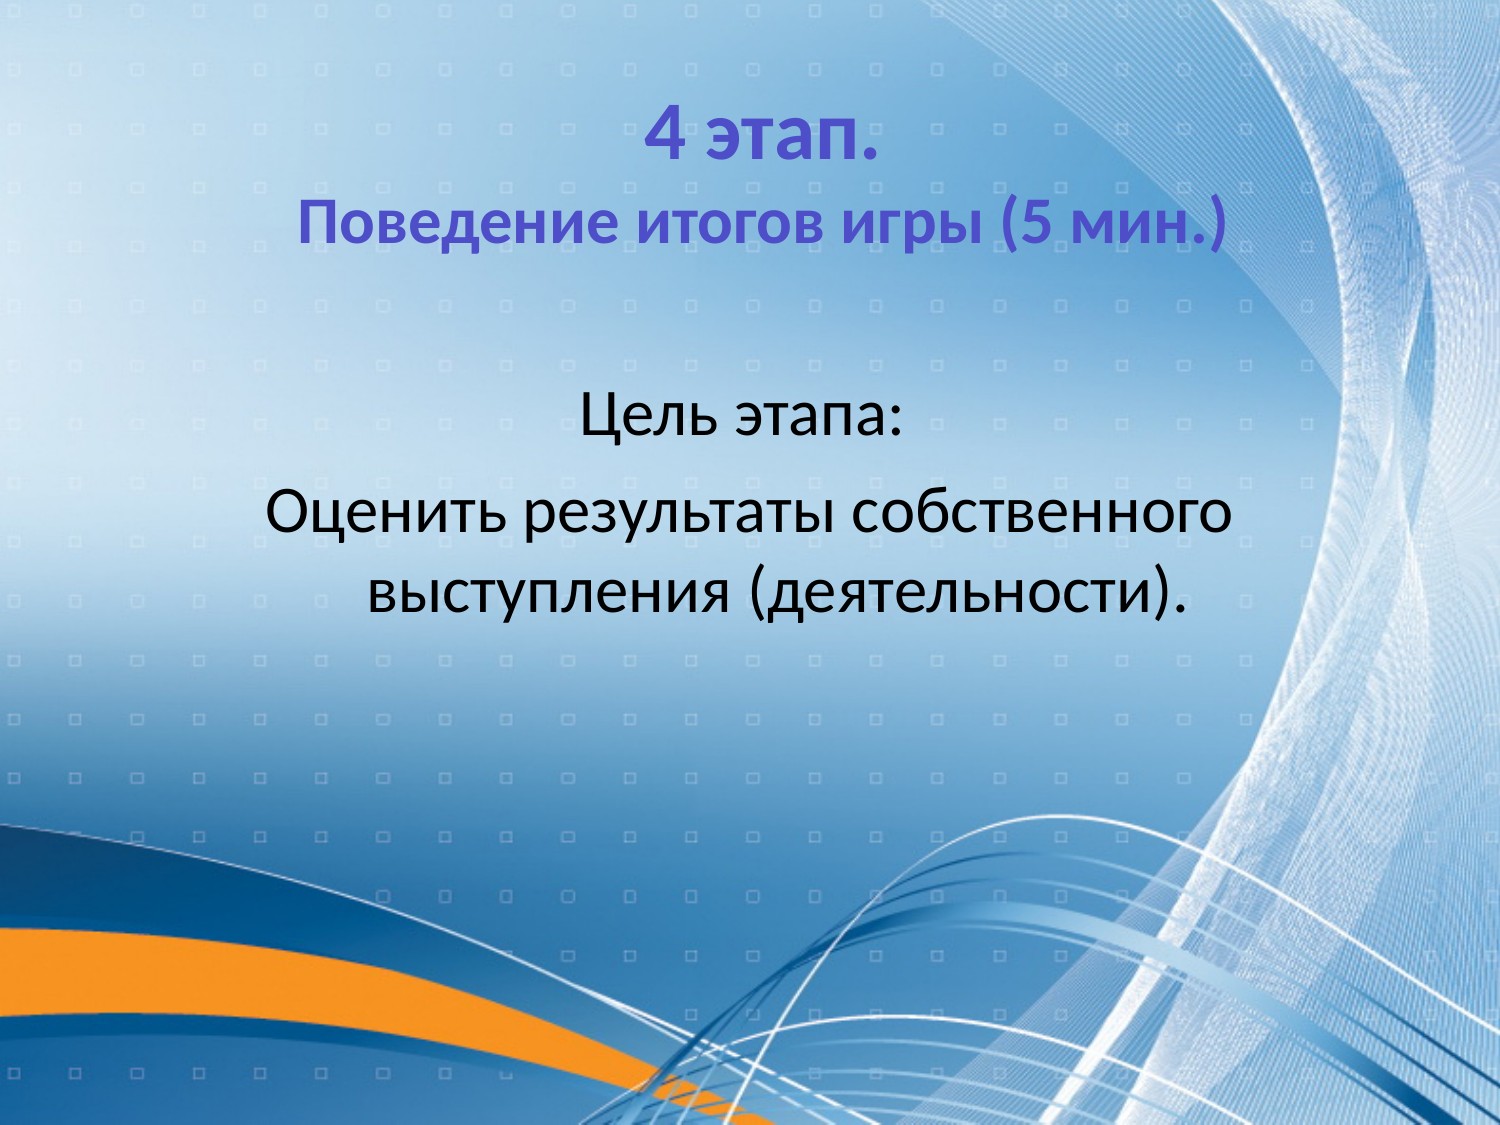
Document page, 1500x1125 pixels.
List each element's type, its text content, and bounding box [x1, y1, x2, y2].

text_box 4 этап. Поведение итогов игры (5 мин.) [88, 42, 1439, 291]
picture [0, 0, 1500, 1125]
text_box Цель этапа: Оценить результаты собственного выступления (деятельности). [74, 361, 1425, 681]
